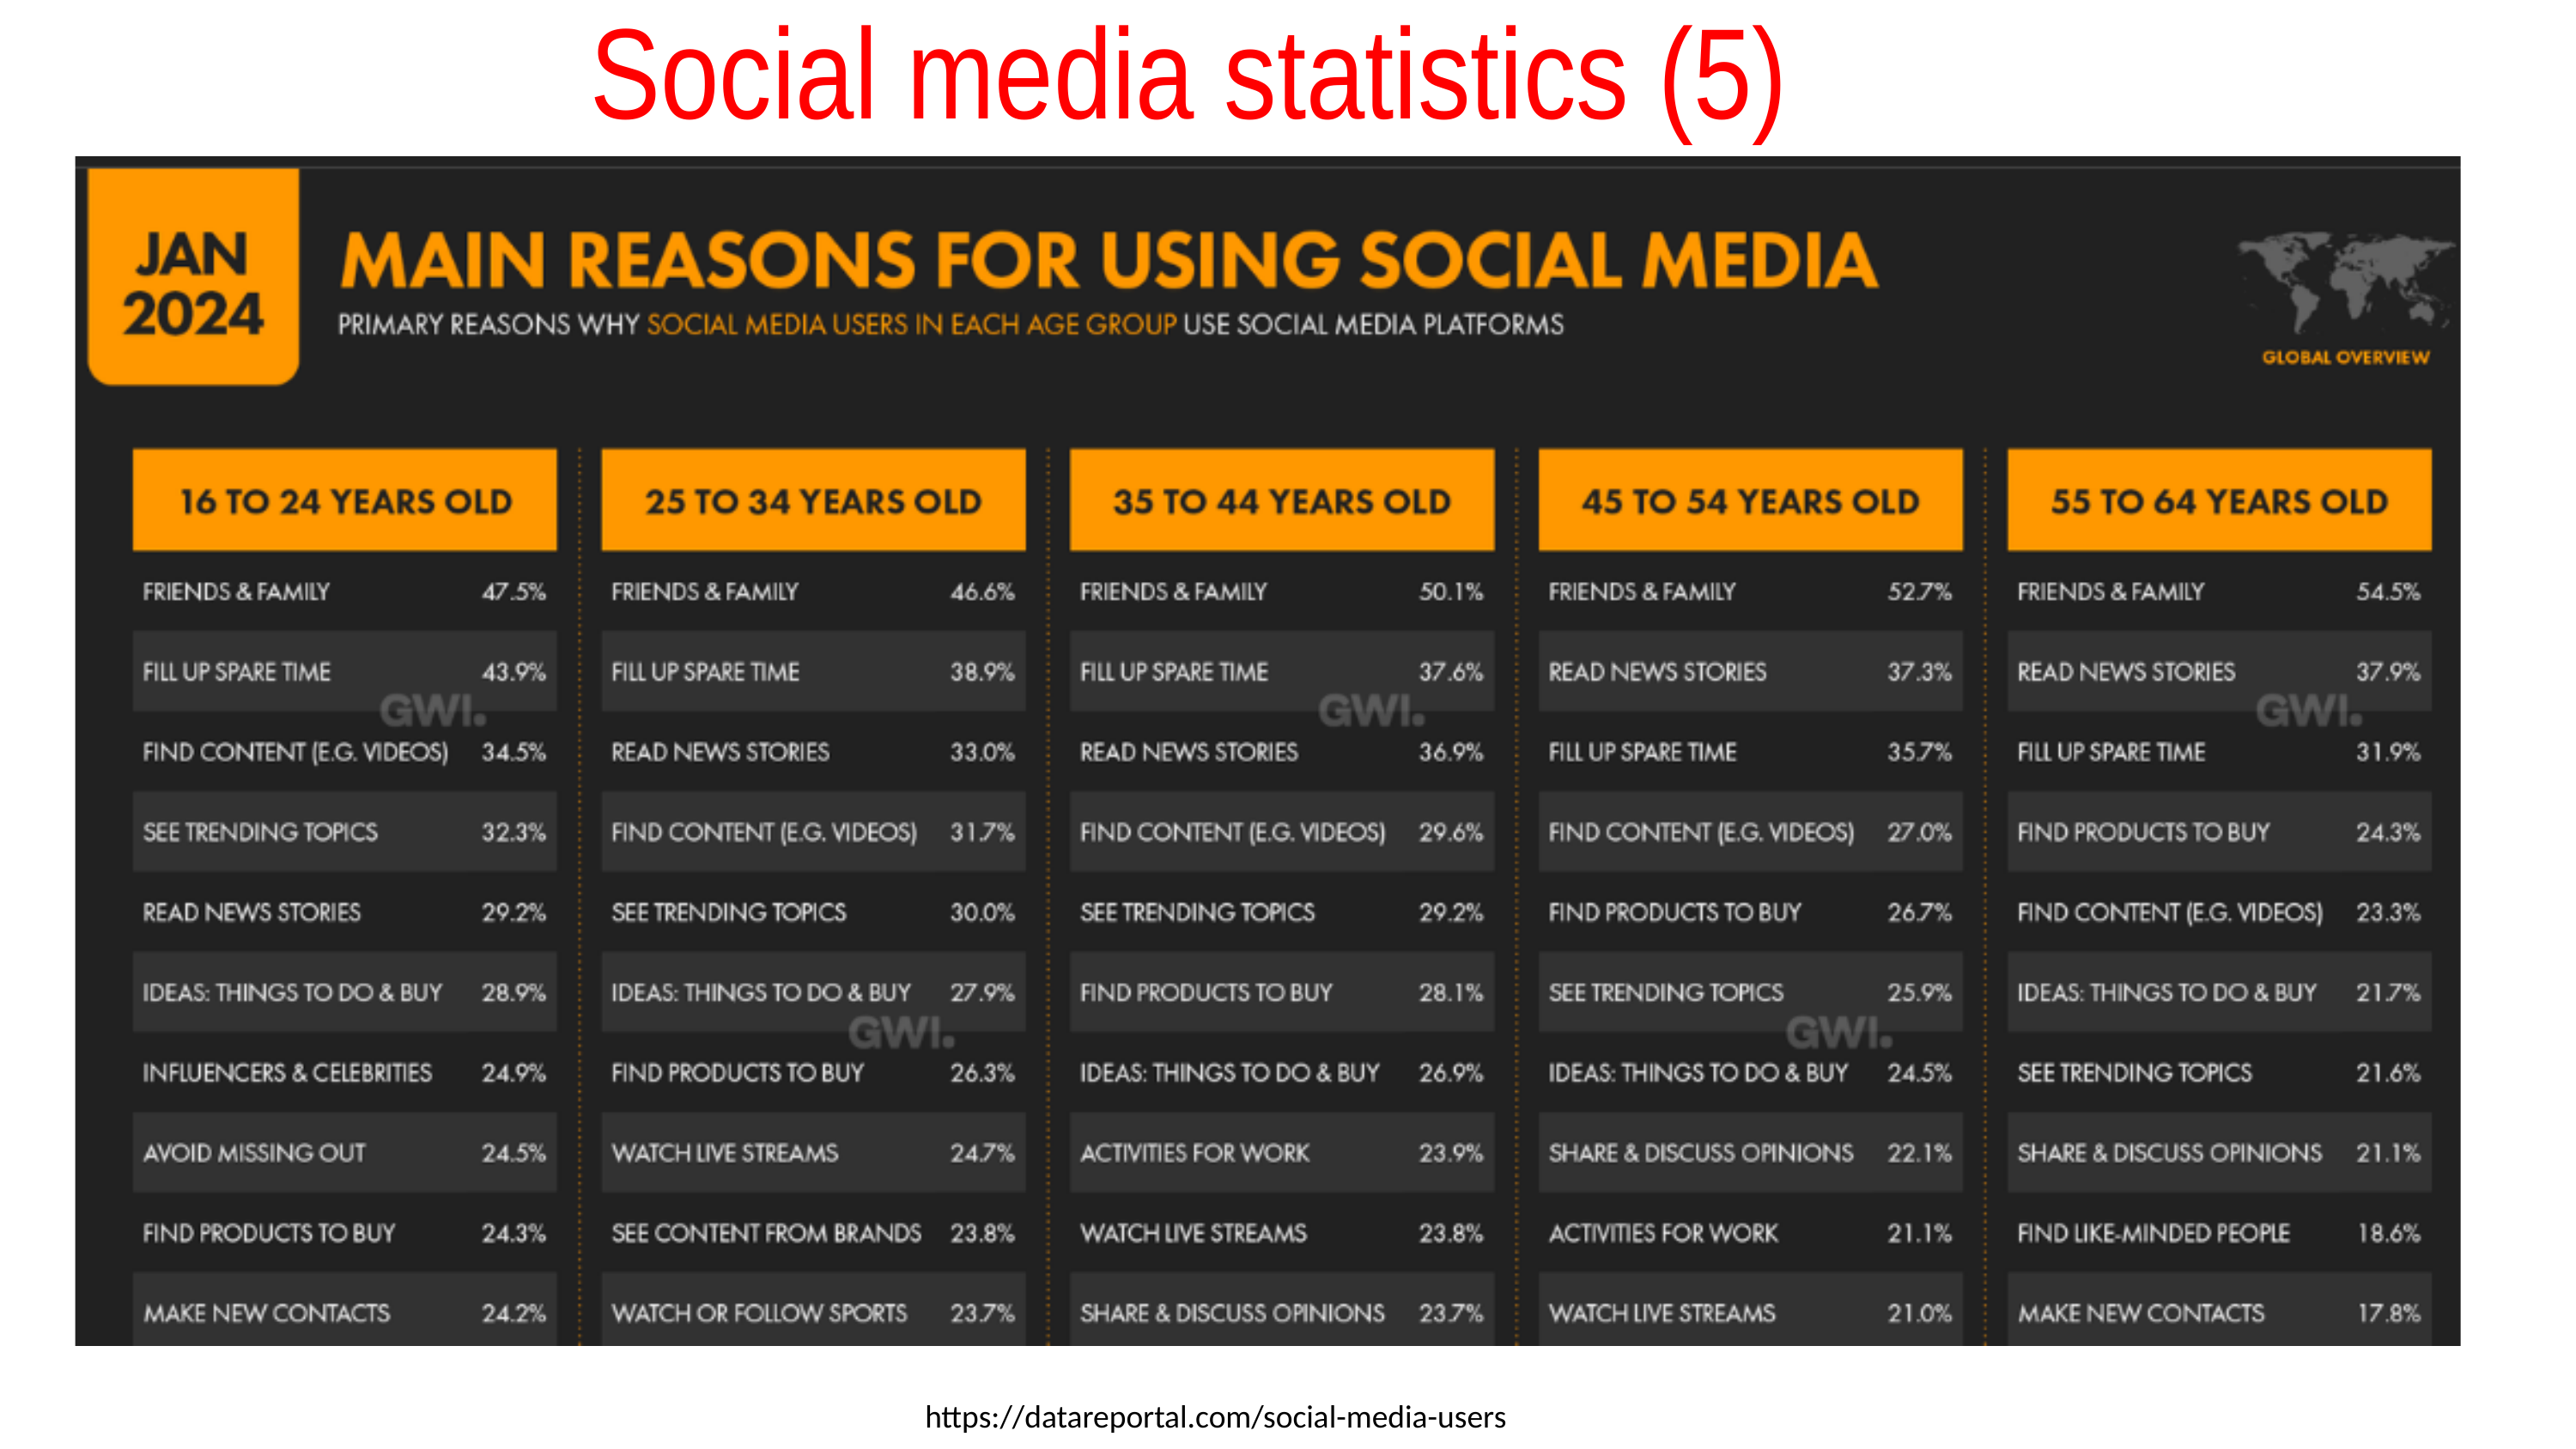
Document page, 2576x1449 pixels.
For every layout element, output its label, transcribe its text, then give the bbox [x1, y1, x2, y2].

text_box https://datareportal.com/social-media-users [912, 1389, 2201, 1441]
text_box Social media statistics (5) [590, 15, 2330, 145]
picture [75, 156, 2461, 1347]
